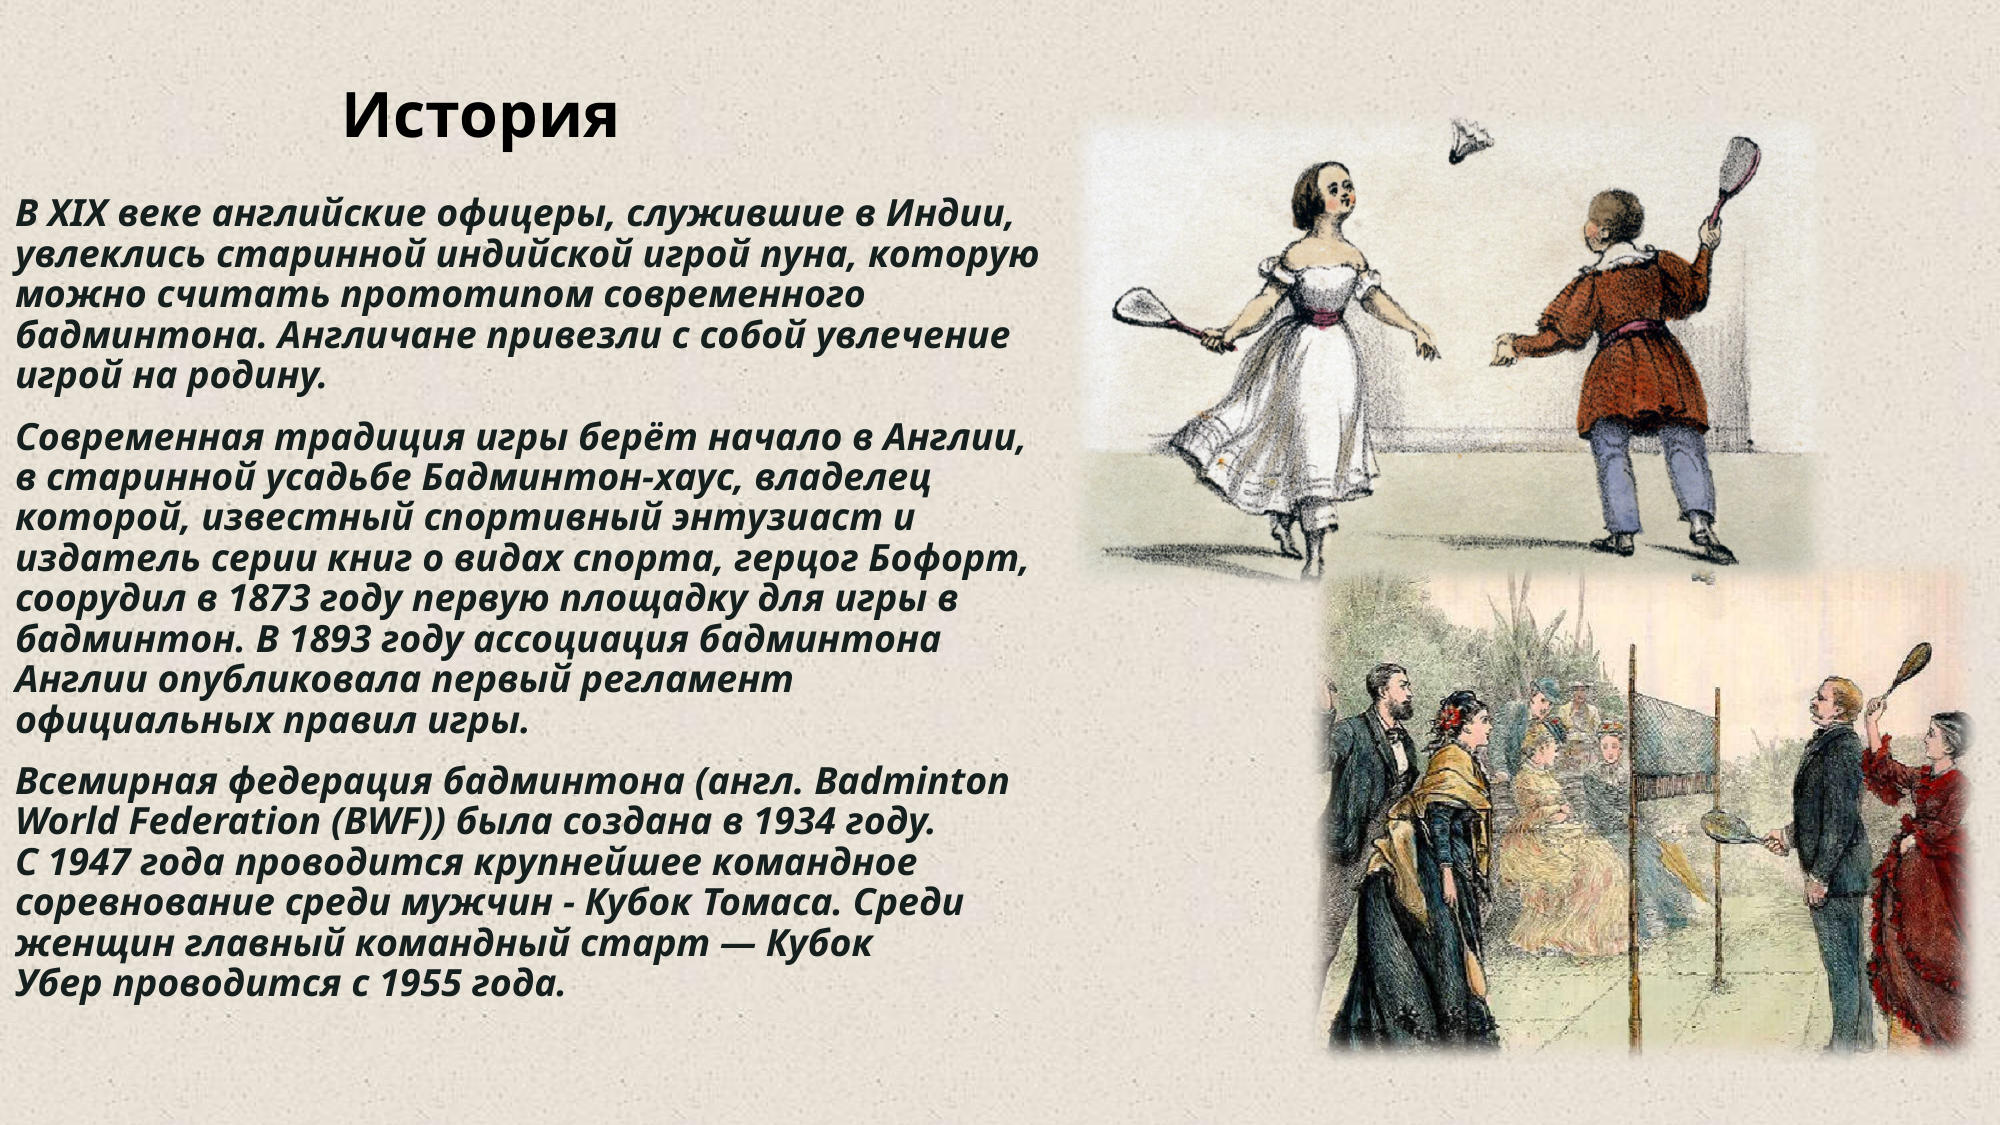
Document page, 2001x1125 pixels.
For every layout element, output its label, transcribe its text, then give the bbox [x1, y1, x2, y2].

list В XIX веке английские офицеры, служившие в Индии, увлеклись старинной индийской игрой пуна, которую можно считать прототипом современного бадминтона. Англичане привезли с собой увлечение игрой на родину. Современная традиция игры берёт начало в Англии, в старинной усадьбе Бадминтон-хаус, владелец которой, известный спортивный энтузиаст и издатель серии книг о видах спорта, герцог Бофорт, соорудил в 1873 году первую площадку для игры в бадминтон. В 1893 году ассоциация бадминтона Англии опубликовала первый регламент официальных правил игры. Всемирная федерация бадминтона (англ. Badminton World Federation (BWF)) была создана в 1934 году. С 1947 года проводится крупнейшее командное соревнование среди мужчин - Кубок Томаса. Среди женщин главный командный старт — Кубок Убер проводится с 1955 года. [0, 186, 1067, 1106]
title История [326, 75, 783, 159]
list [1066, 106, 1831, 591]
picture [1308, 552, 1981, 1065]
